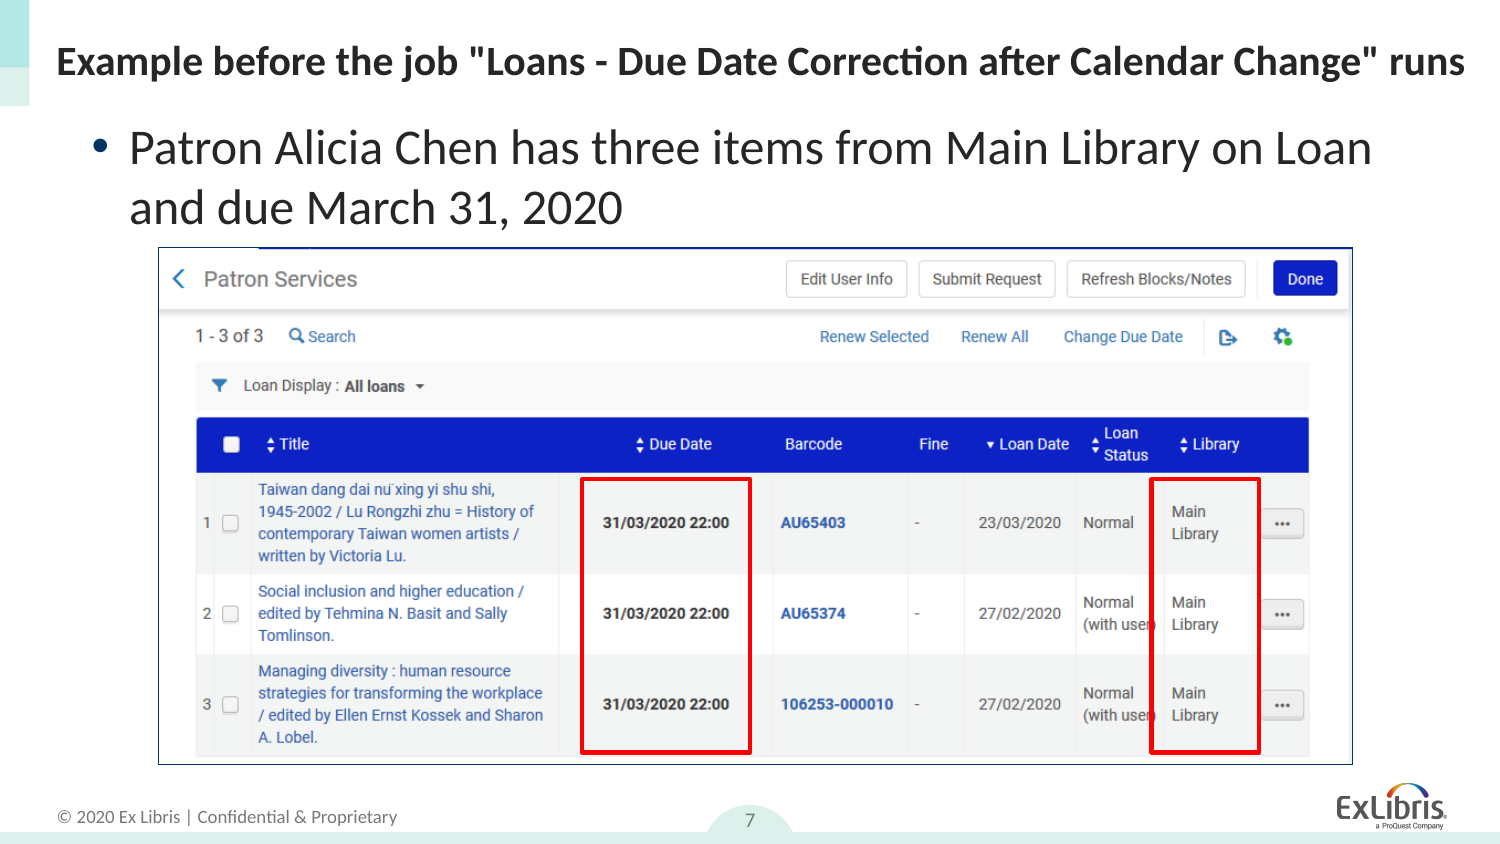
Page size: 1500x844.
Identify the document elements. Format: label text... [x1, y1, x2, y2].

picture [157, 246, 1353, 765]
list Patron Alicia Chen has three items from Main Library on Loan and due March 31, 2020 [76, 107, 1459, 752]
picture [1337, 783, 1447, 830]
slide_number 7 [705, 789, 795, 844]
title Example before the job "Loans - Due Date Correction after Calendar Change" runs [41, 11, 1495, 107]
